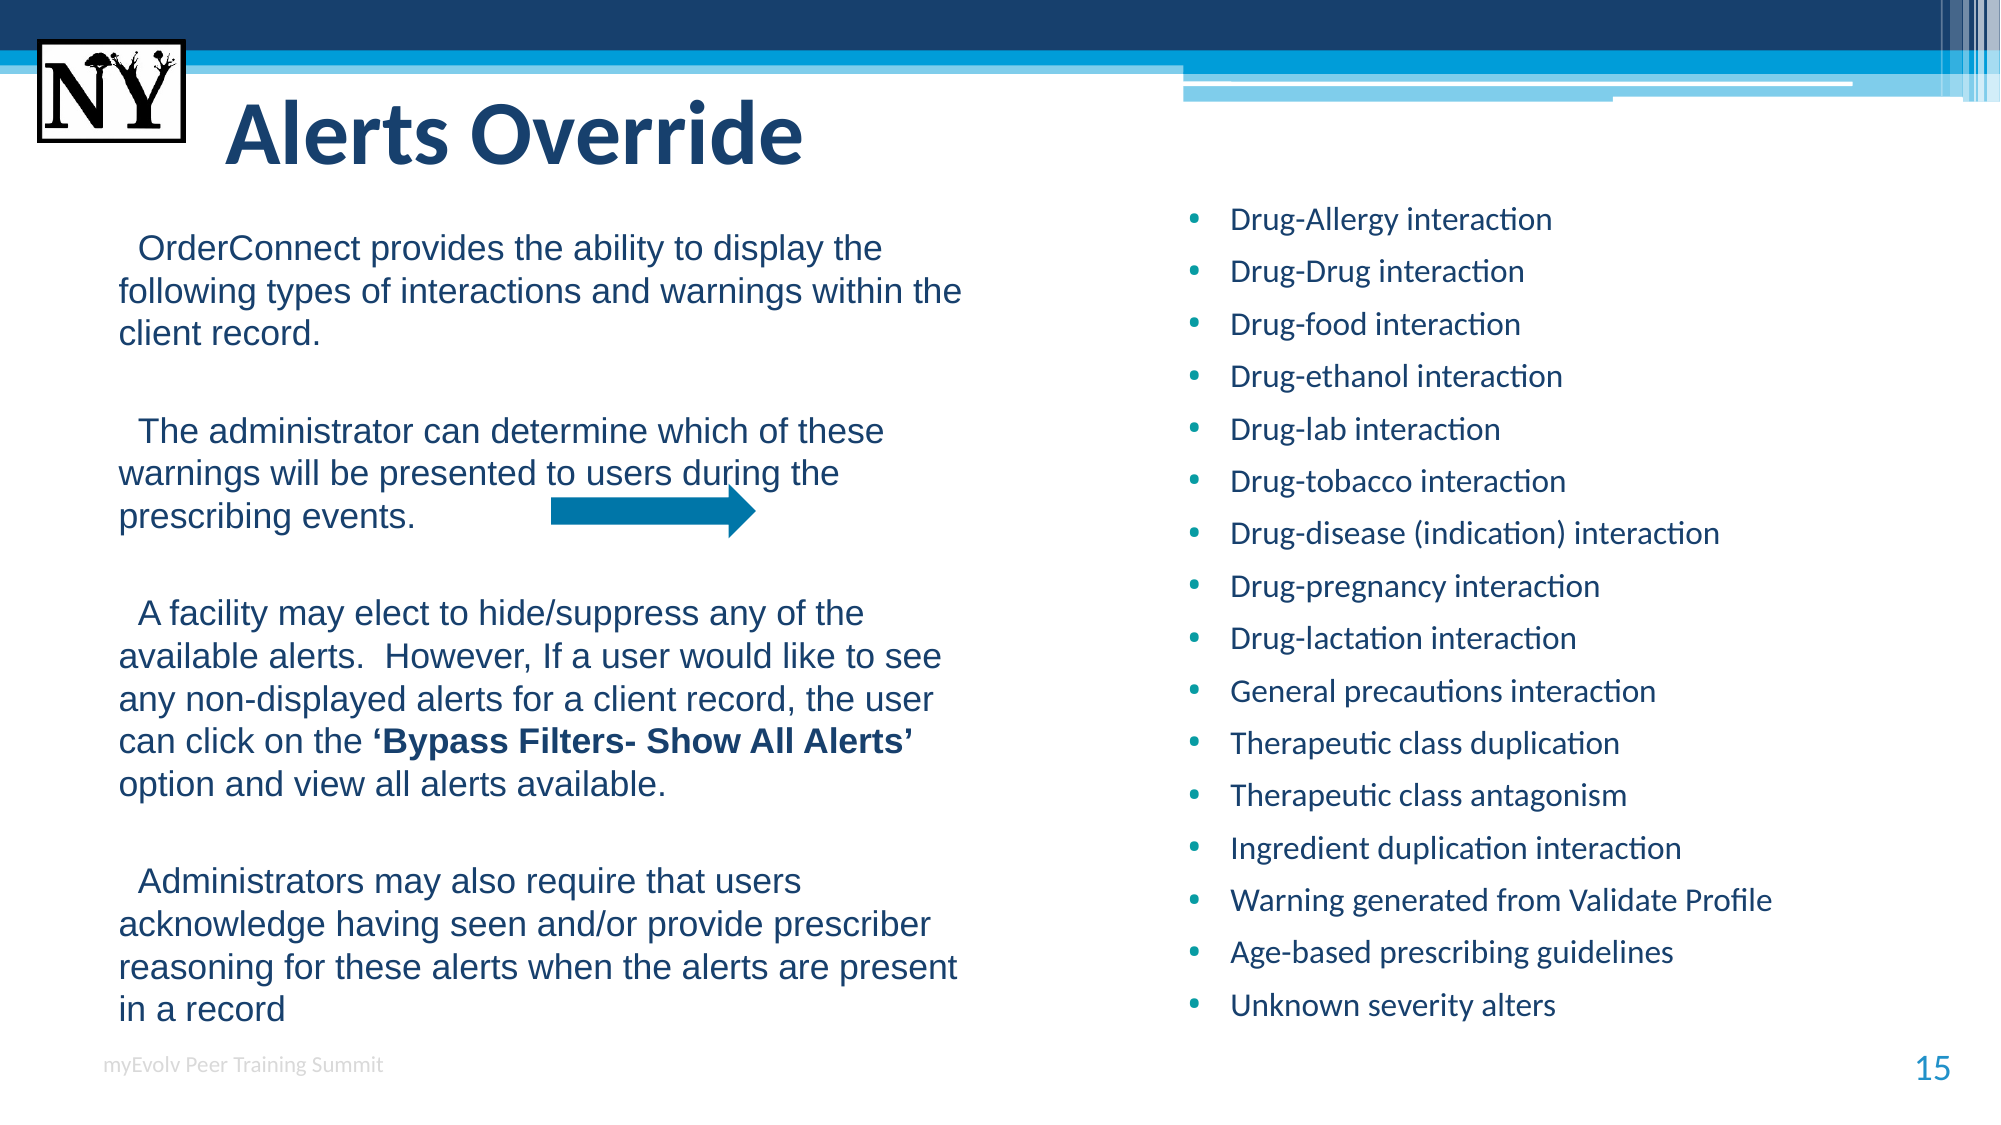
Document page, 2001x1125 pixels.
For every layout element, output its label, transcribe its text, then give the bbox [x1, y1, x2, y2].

text_box [550, 482, 757, 540]
list Drug-Allergy interaction Drug-Drug interaction Drug-food interaction Drug-ethanol interaction Drug-lab interaction Drug-tobacco interaction Drug-disease (indication) interaction Drug-pregnancy interaction Drug-lactation interaction General precautions interaction Therapeutic class duplication Therapeutic class antagonism Ingredient duplication interaction Warning generated from Validate Profile Age-based prescribing guidelines Unknown severity alters [1155, 189, 1826, 1056]
picture [37, 39, 186, 143]
title Alerts Override [210, 64, 856, 190]
slide_number 15 [1800, 1035, 1967, 1096]
list OrderConnect provides the ability to display the following types of interactions and warnings within the client record. The administrator can determine which of these warnings will be presented to users during the prescribing events. A facility may elect to hide/suppress any of the available alerts. However, If a user would like to see any non-displayed alerts for a client record, the user can click on the ‘Bypass Filters- Show All Alerts’ option and view all alerts available. Administrators may also require that users acknowledge having seen and/or provide prescriber reasoning for these alerts when the alerts are present in a record [102, 217, 1000, 1043]
footer myEvolv Peer Training Summit [22, 1042, 400, 1118]
